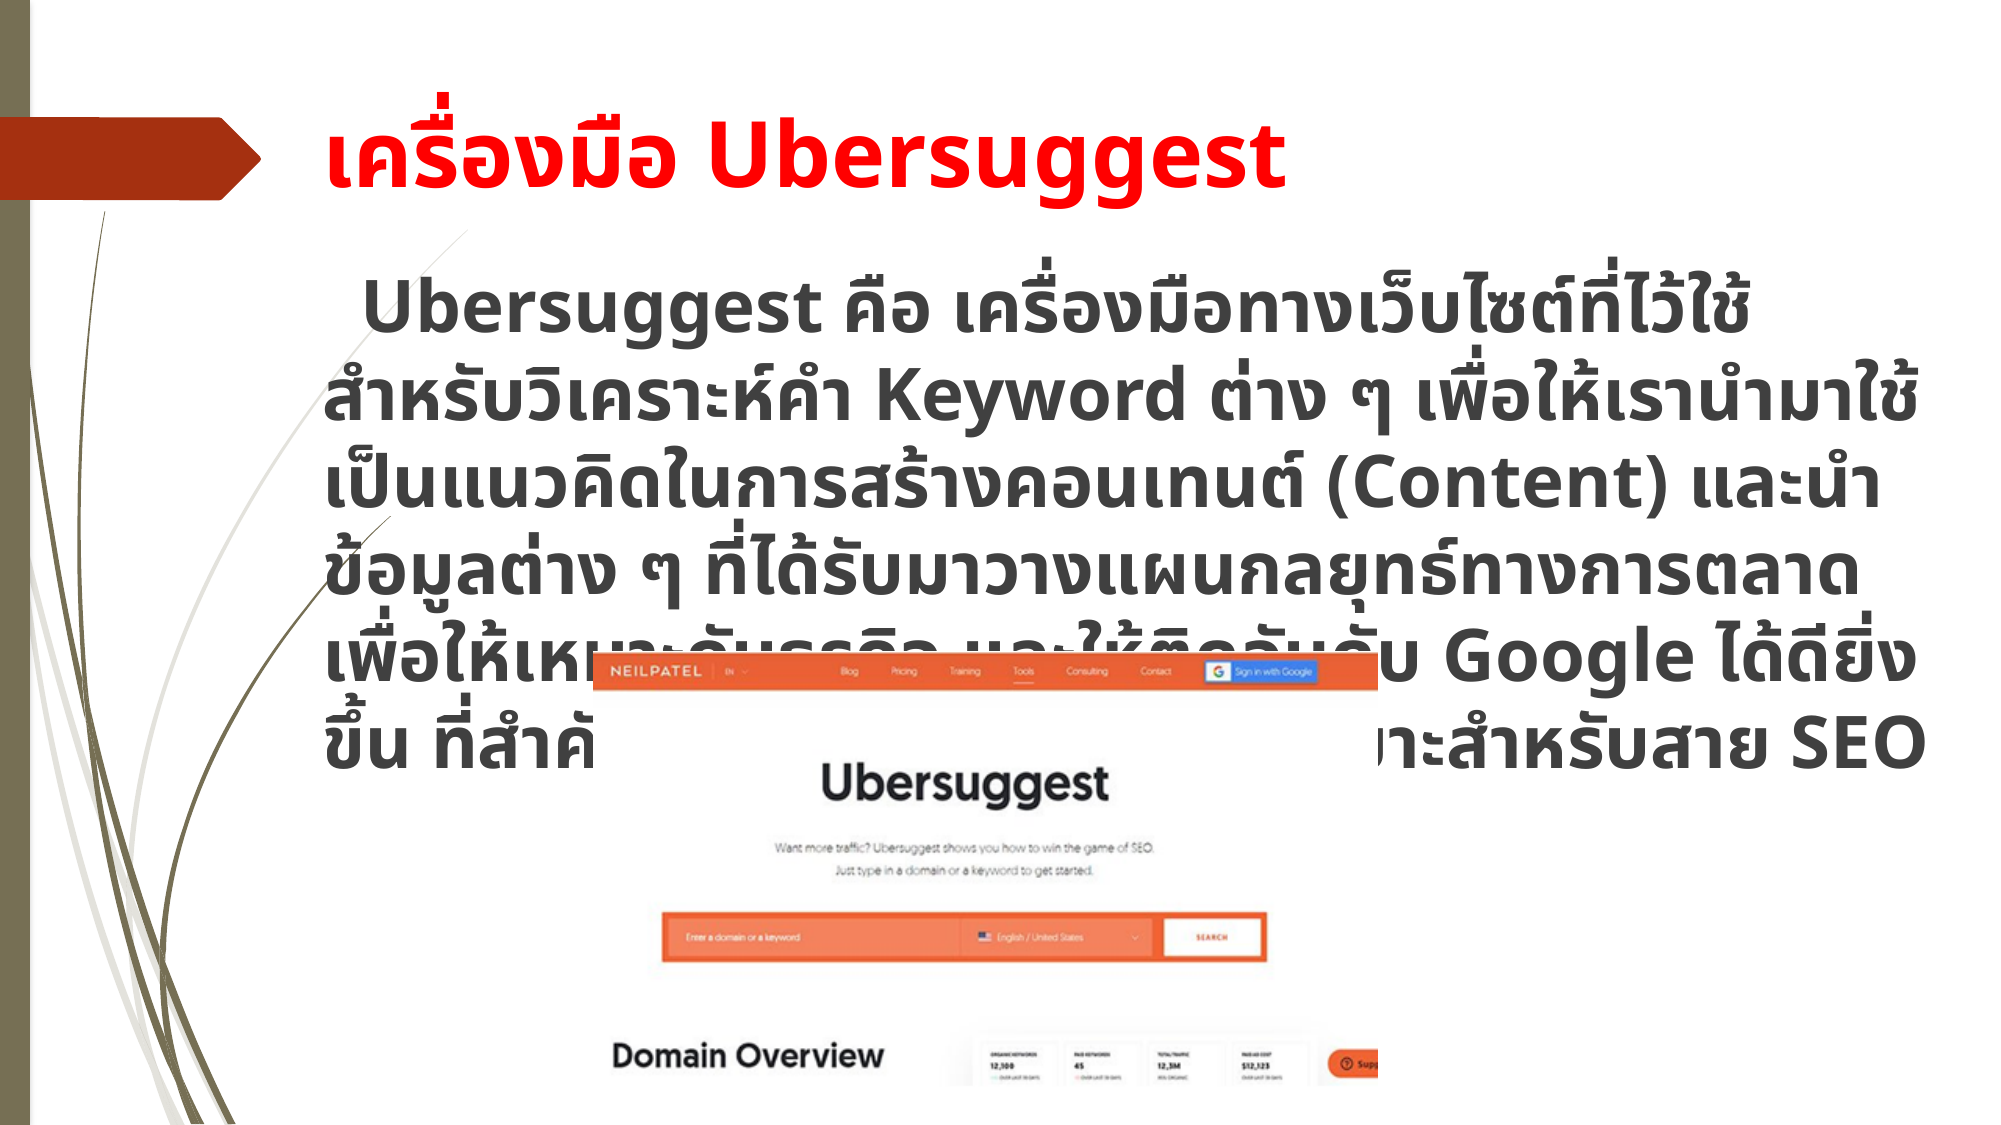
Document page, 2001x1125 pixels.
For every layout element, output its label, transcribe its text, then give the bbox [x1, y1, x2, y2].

title เครื่องมือ Ubersuggest [307, 87, 1770, 228]
list Ubersuggest คือ เครื่องมือทางเว็บไซต์ที่ไว้ใช้สำหรับวิเคราะห์คำ Keyword ต่าง ๆ เพื่อให้เรานำมาใช้เป็นแนวคิดในการสร้างคอนเทนต์ (Content) และนำข้อมูลต่าง ๆ ที่ได้รับมาวางแผนกลยุทธ์ทางการตลาด เพื่อให้เหมาะกับธุรกิจ และให้ติดอันดับ Google ได้ดียิ่งขึ้น ที่สำคัญสามารถใช้งานได้ฟรี เหมาะสำหรับสาย SEO [307, 252, 1952, 873]
picture [593, 650, 1378, 1094]
